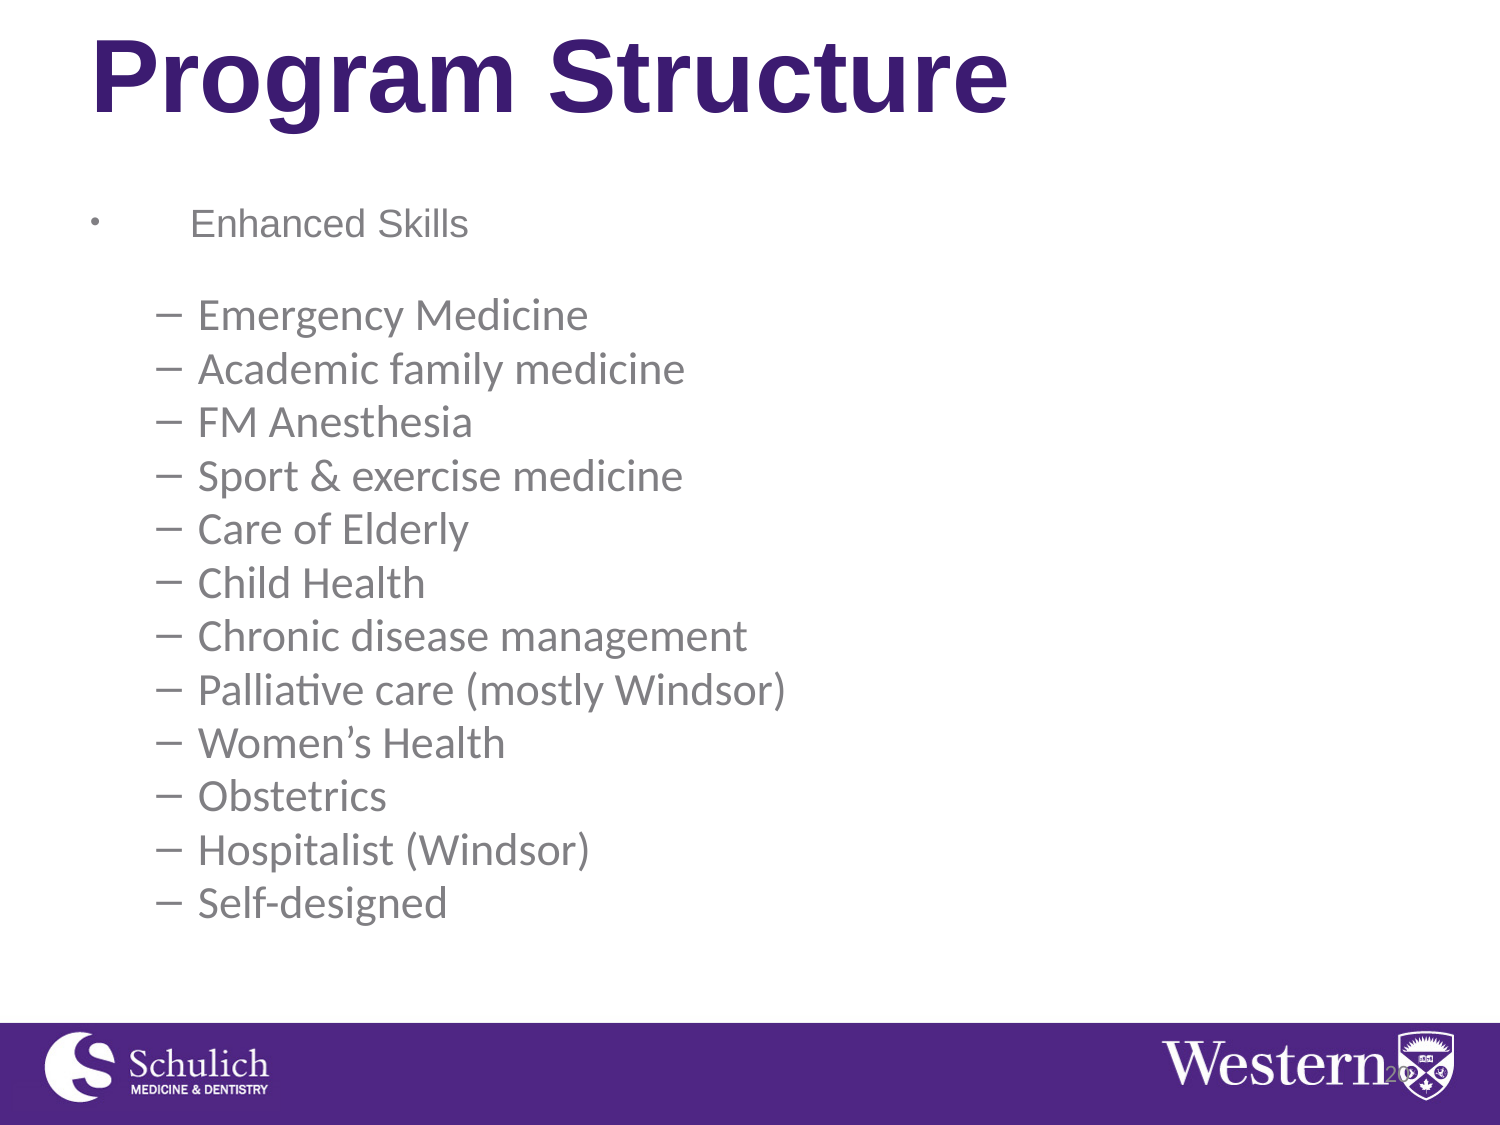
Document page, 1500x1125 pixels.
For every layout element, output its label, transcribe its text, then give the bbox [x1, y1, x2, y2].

slide_number 20 [1074, 1042, 1425, 1103]
list Enhanced Skills Emergency Medicine Academic family medicine FM Anesthesia Sport & exercise medicine Care of Elderly Child Health Chronic disease management Palliative care (mostly Windsor) Women’s Health Obstetrics Hospitalist (Windsor) Self-designed [75, 200, 1425, 943]
picture [0, 0, 1500, 1125]
title Program Structure [75, 46, 1425, 96]
